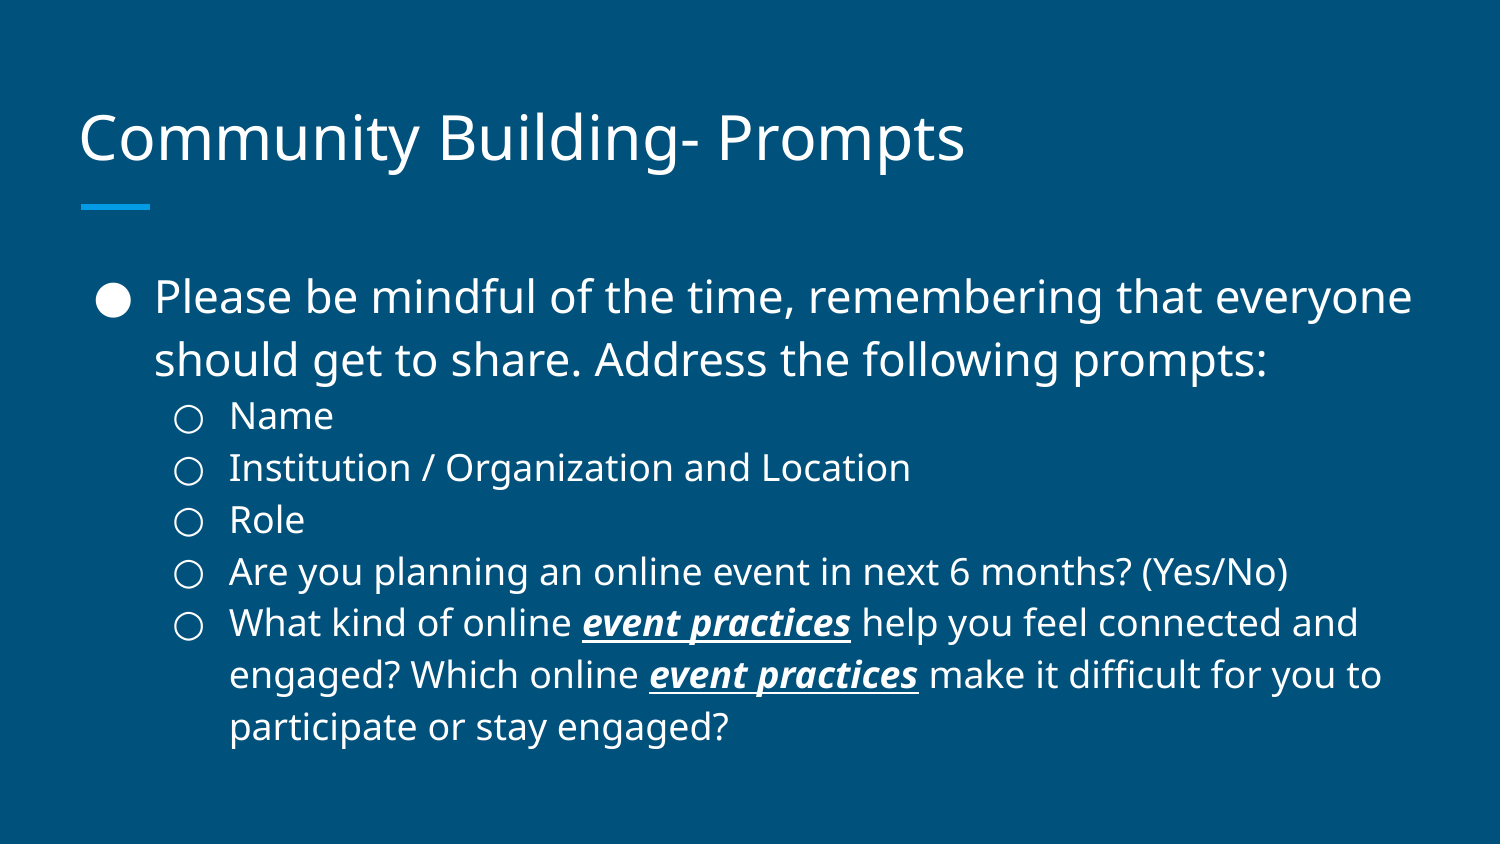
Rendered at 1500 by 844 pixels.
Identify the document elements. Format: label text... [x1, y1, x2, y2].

title Community Building- Prompts [63, 75, 1437, 188]
list Please be mindful of the time, remembering that everyone should get to share. Address the following prompts: Name Institution / Organization and Location Role Are you planning an online event in next 6 months? (Yes/No) What kind of online event practices help you feel connected and engaged? Which online event practices make it difficult for you to participate or stay engaged? [63, 244, 1437, 750]
